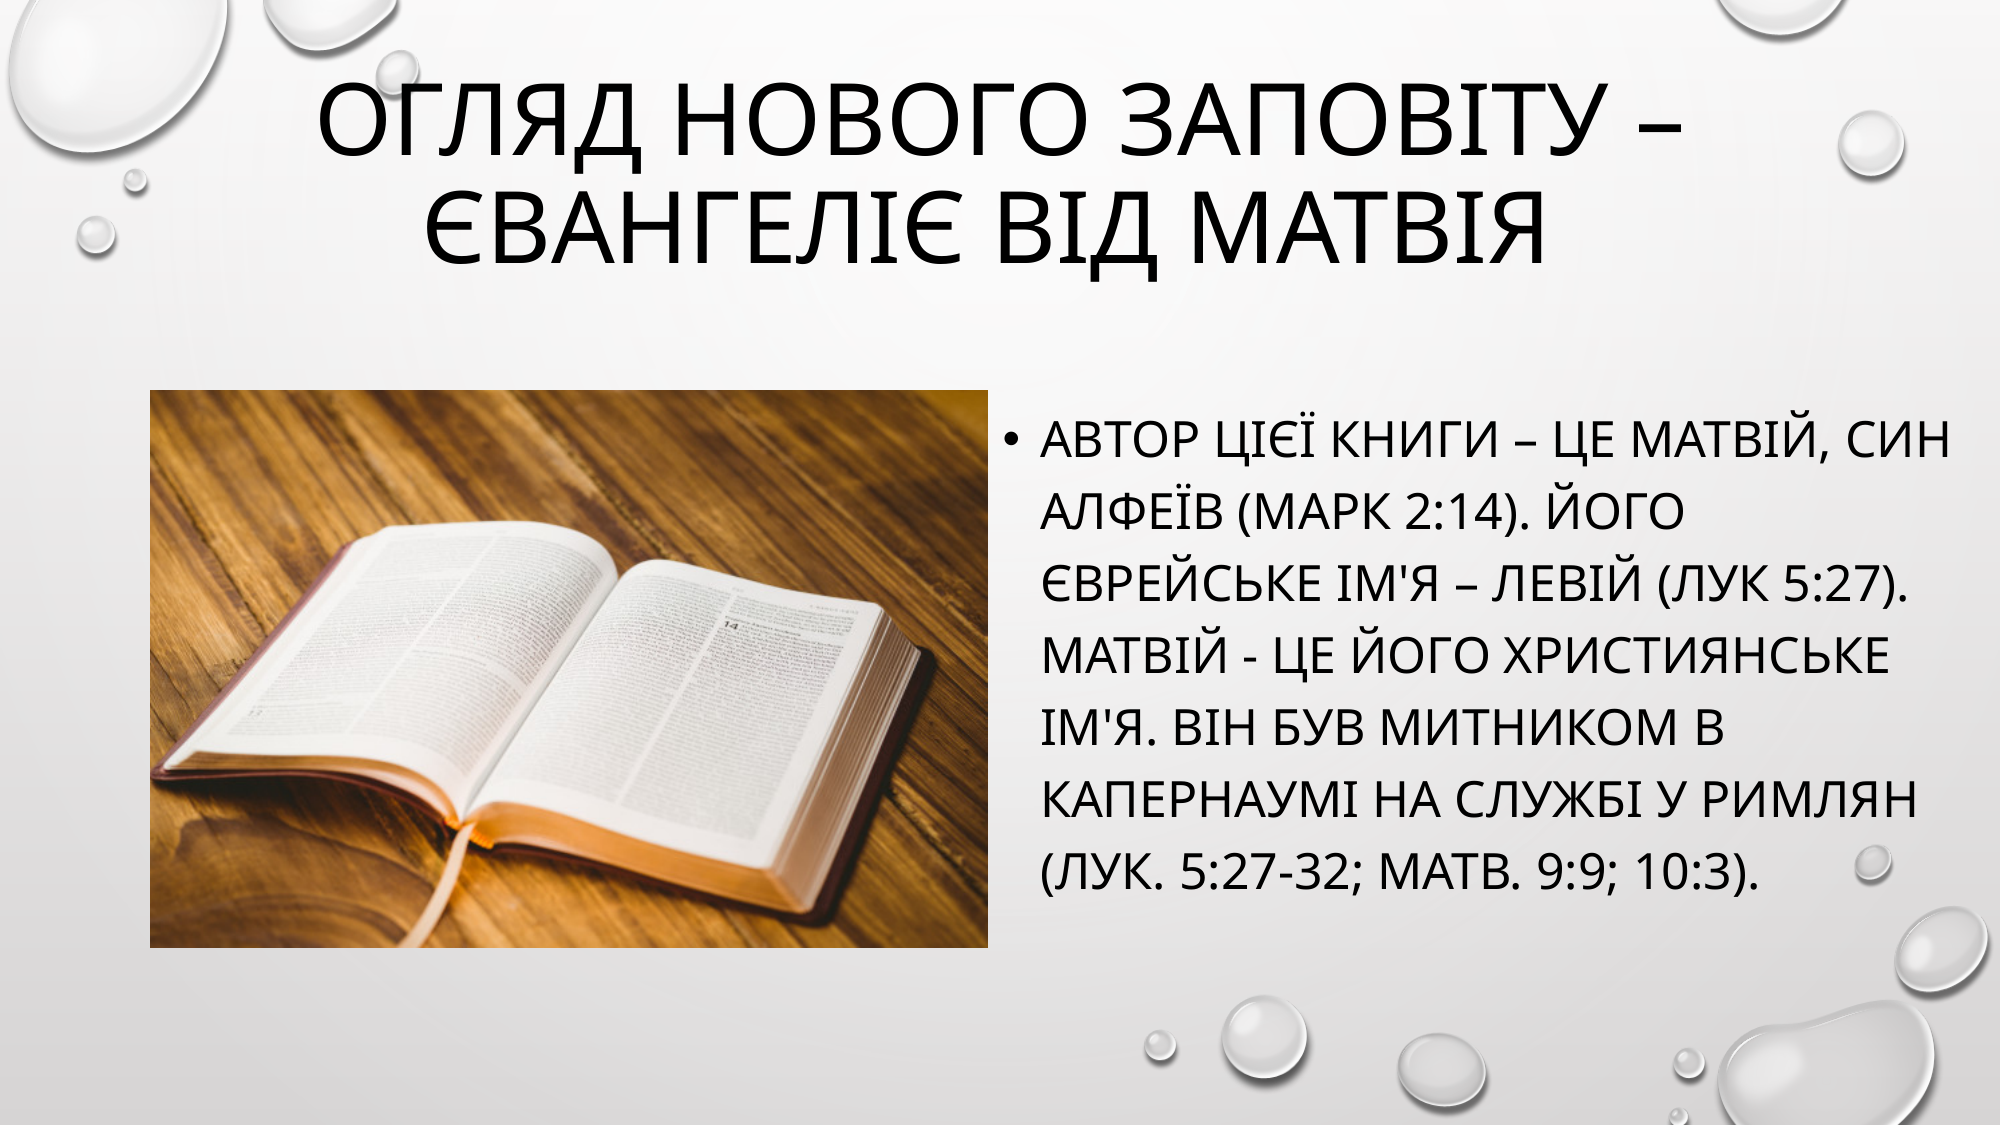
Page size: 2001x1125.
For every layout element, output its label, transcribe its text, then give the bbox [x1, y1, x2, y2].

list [149, 389, 988, 949]
list Автор цієї книги – це Матвій, син Алфеїв (Марк 2:14). його єврейське ім'я – Левій (Лук 5:27). Матвій - це його християнське ім'я. він був митником в Капернаумі на службі у римлян (лук. 5:27-32; Матв. 9:9; 10:3). [987, 388, 1971, 1083]
title Огляд нового заповіту – Євангеліє від Матвія [150, 45, 1851, 308]
picture [0, 0, 2000, 1125]
